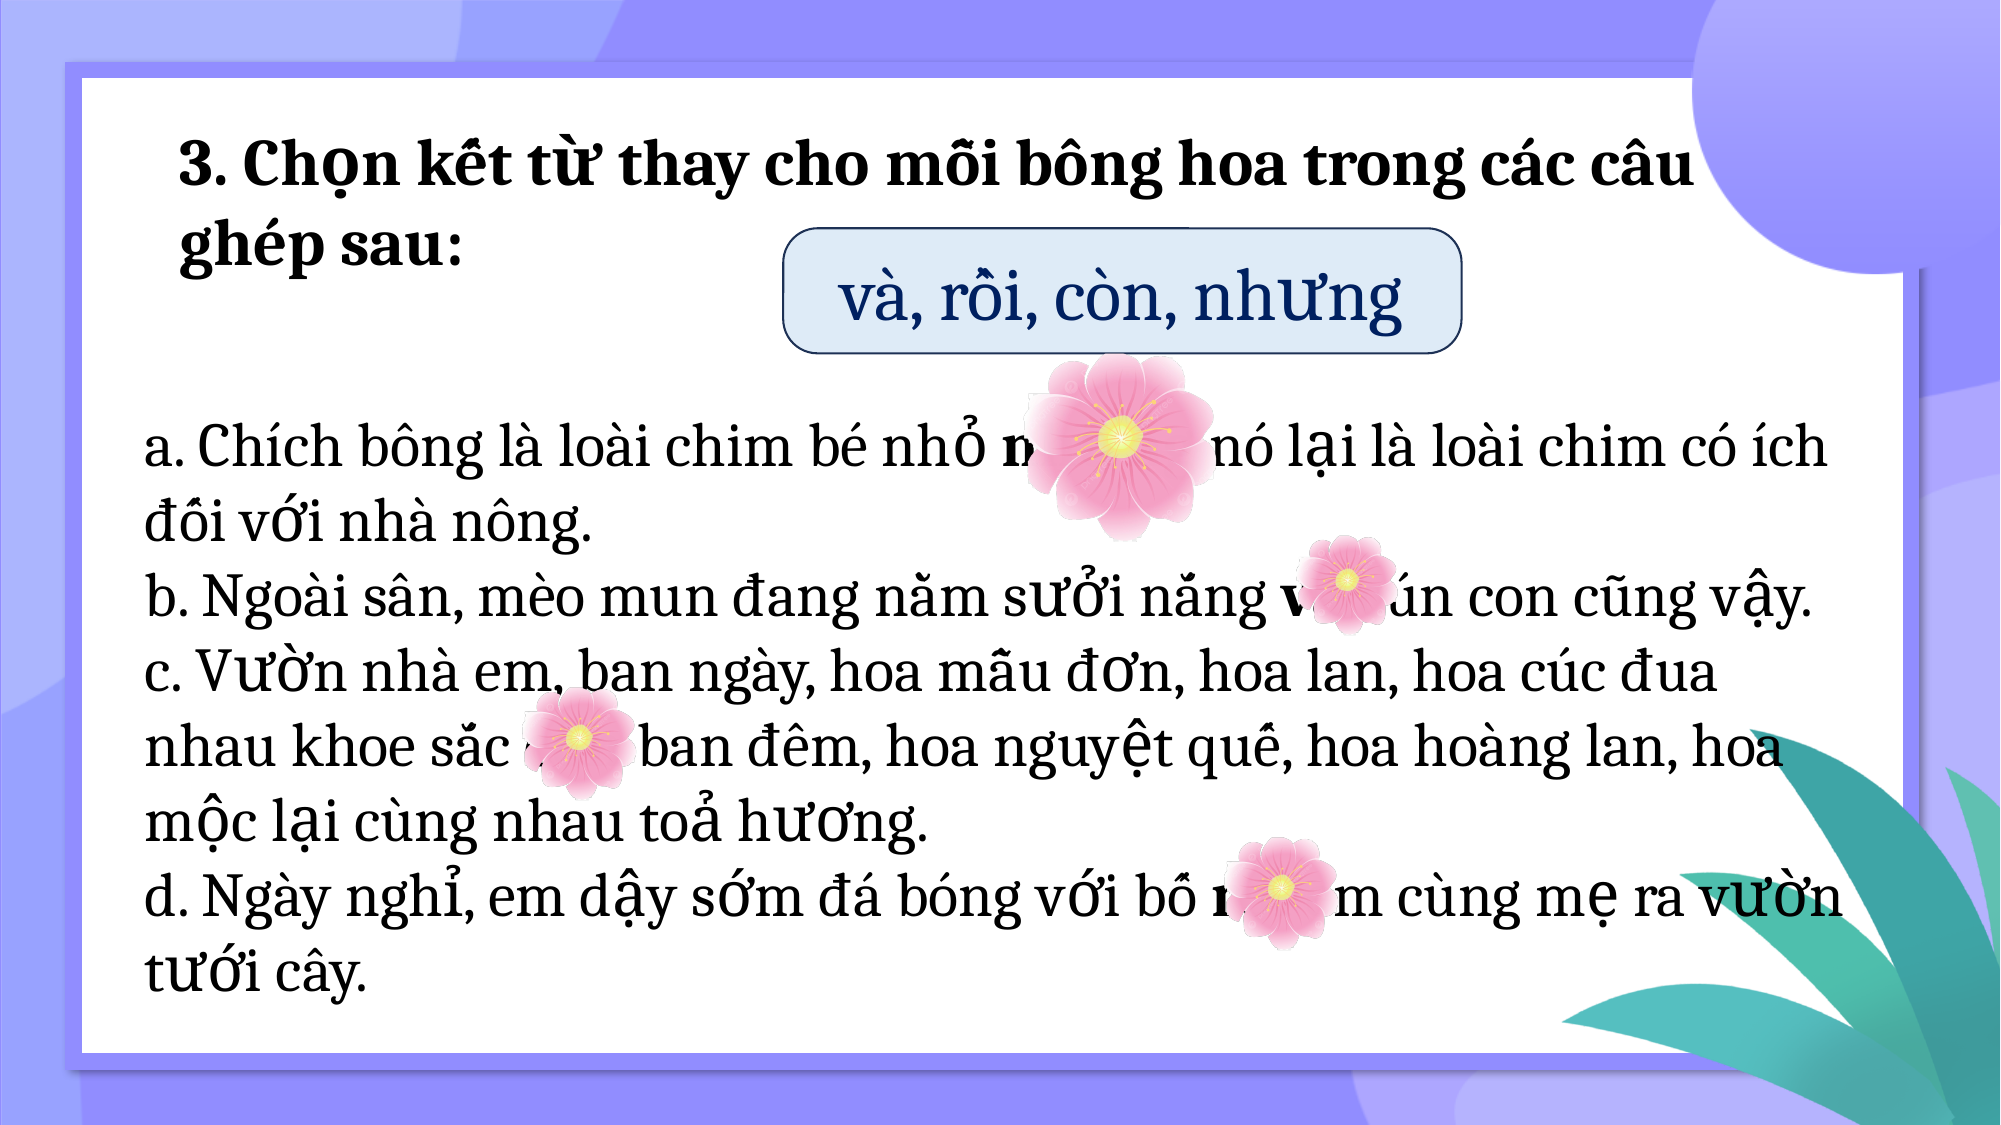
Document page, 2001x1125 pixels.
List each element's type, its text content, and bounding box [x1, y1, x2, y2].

picture [3, 0, 2001, 1125]
text_box a. Chích bông là loài chim bé nhỏ nhưng nó lại là loài chim có ích đối với nhà nông. b. Ngoài sân, mèo mun đang nằm sưởi nắng và cún con cũng vậy. c. Vườn nhà em, ban ngày, hoa mẫu đơn, hoa lan, hoa cúc đua nhau khoe sắc còn ban đêm, hoa nguyệt quế, hoa hoàng lan, hoa mộc lại cùng nhau toả hương. d. Ngày nghỉ, em dậy sớm đá bóng với bố rồi em cùng mẹ ra vườn tưới cây. [129, 396, 1870, 1011]
text_box 3. Chọn kết từ thay cho mỗi bông hoa trong các câu ghép sau: [165, 111, 1825, 287]
text_box và, rồi, còn, nhưng [782, 227, 1463, 355]
